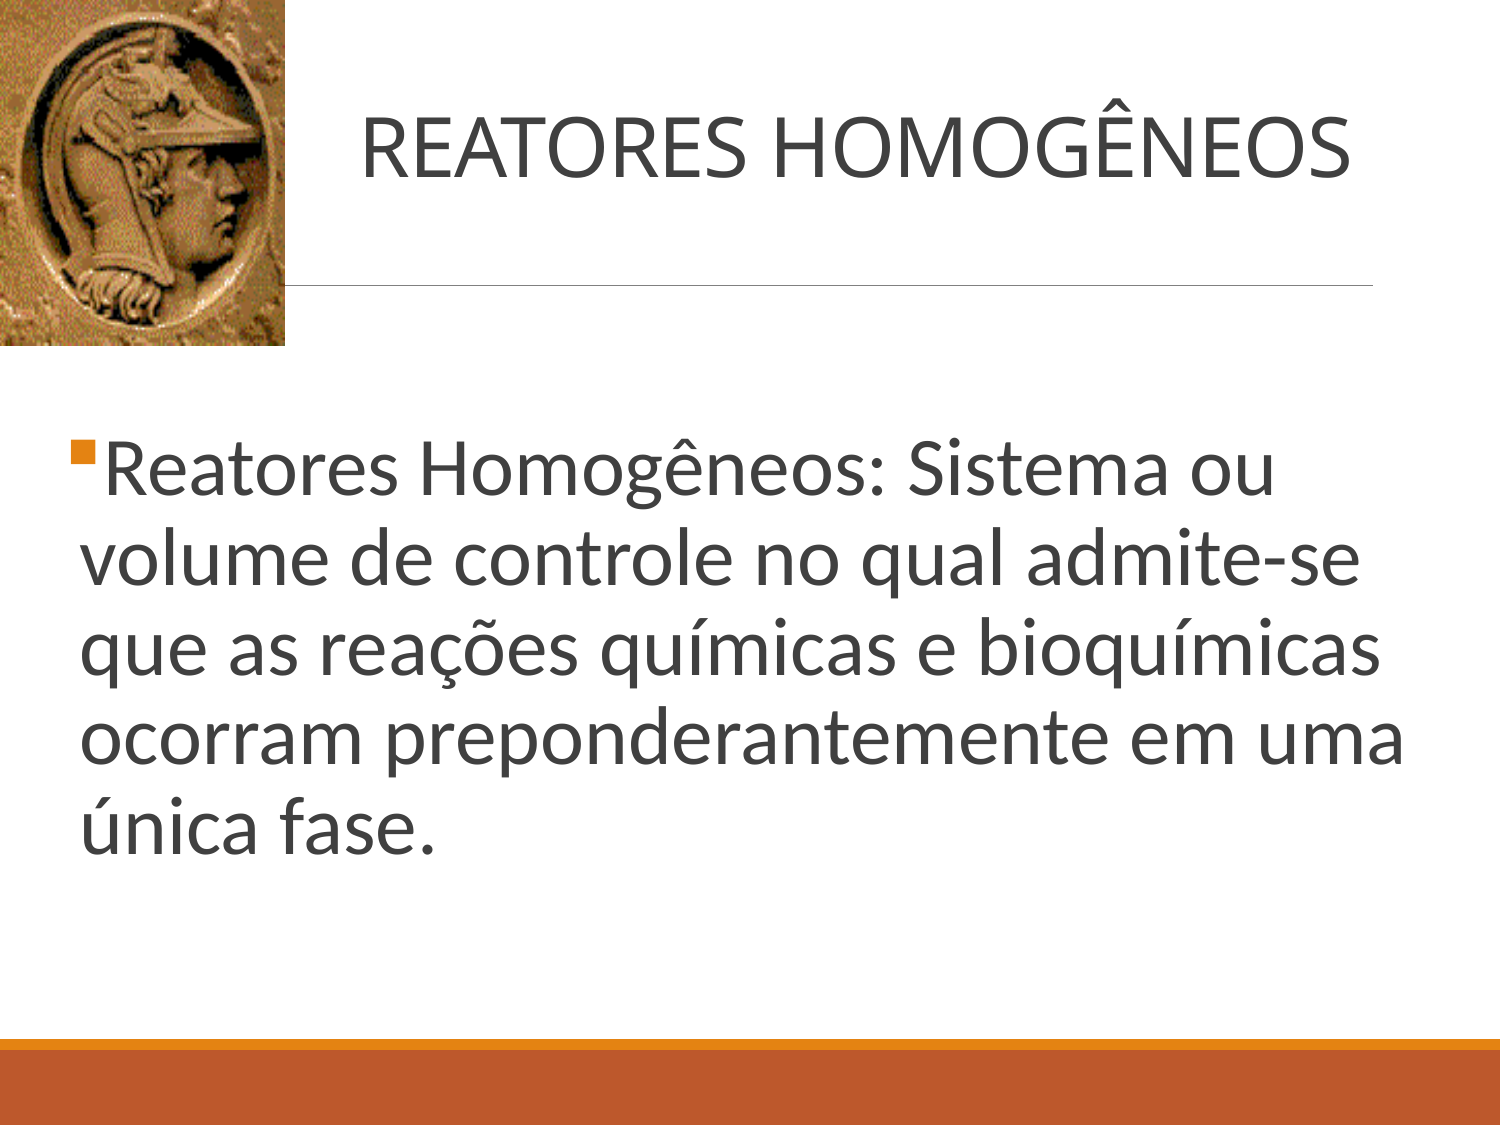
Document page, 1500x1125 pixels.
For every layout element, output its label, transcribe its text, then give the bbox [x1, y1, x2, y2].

title REATORES HOMOGÊNEOS [297, 78, 1426, 202]
picture [0, 0, 288, 351]
list Reatores Homogêneos: Sistema ou volume de controle no qual admite-se que as reações químicas e bioquímicas ocorram preponderantemente em uma única fase. [64, 415, 1459, 775]
